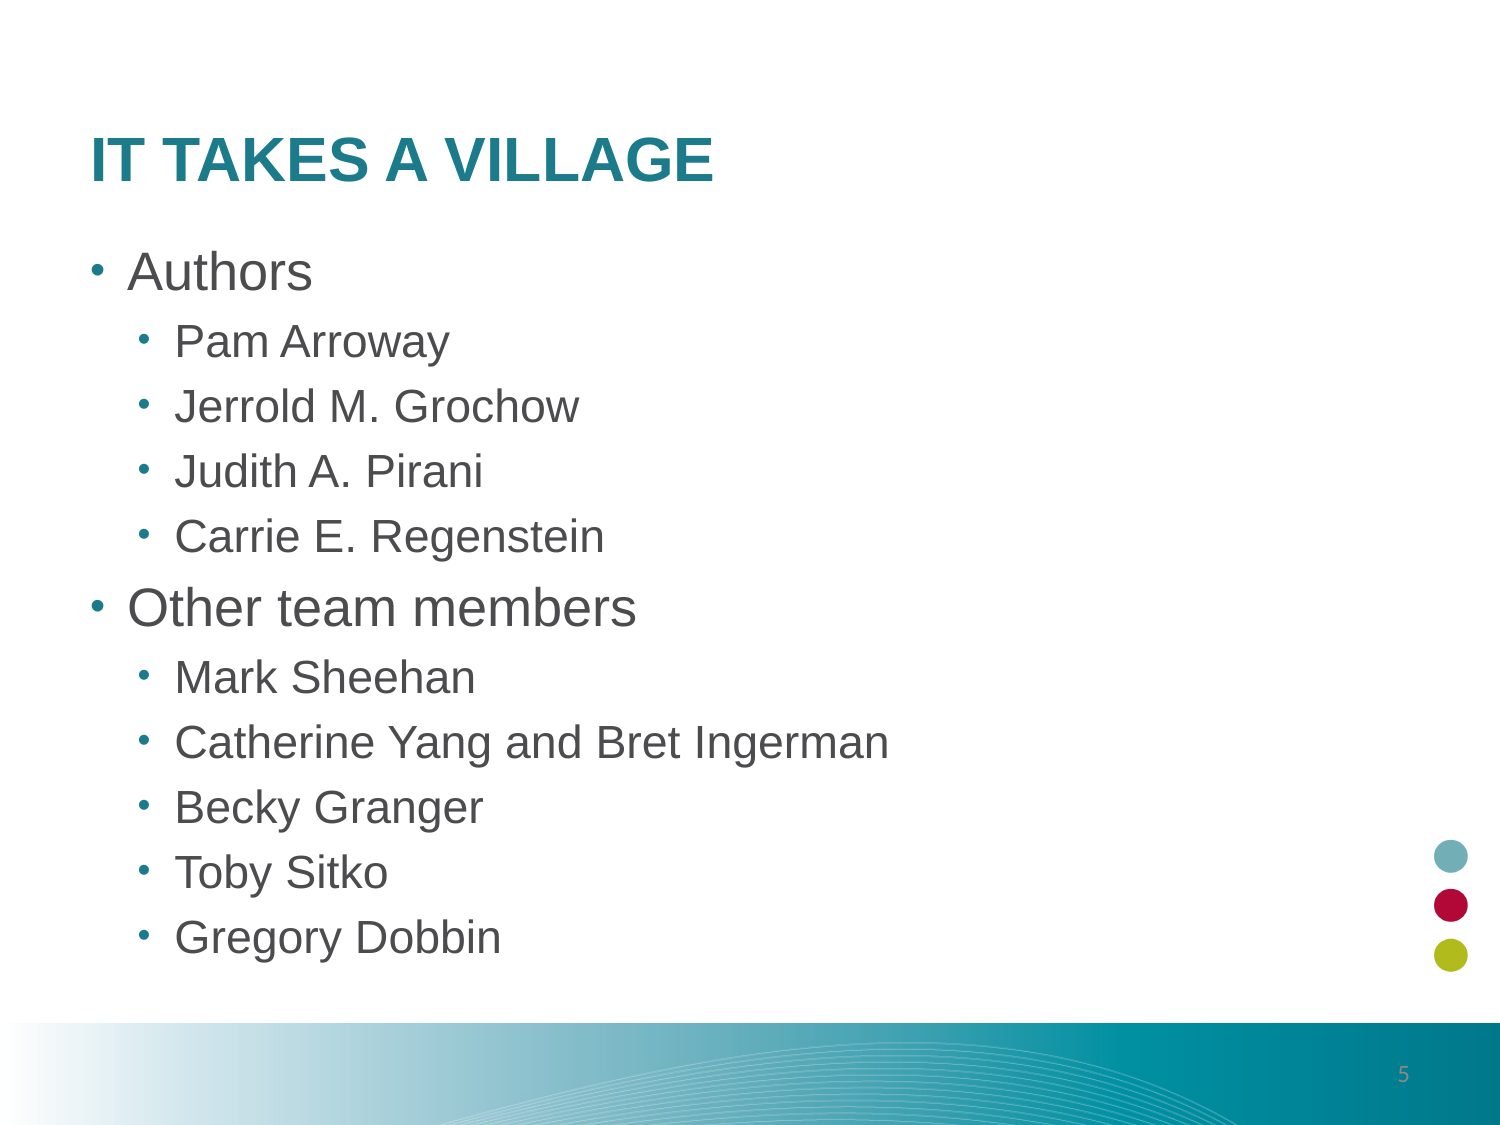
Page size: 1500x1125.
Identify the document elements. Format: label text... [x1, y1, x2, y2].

slide_number 5 [1074, 1042, 1425, 1103]
list Authors Pam Arroway Jerrold M. Grochow Judith A. Pirani Carrie E. Regenstein Other team members Mark Sheehan Catherine Yang and Bret Ingerman Becky Granger Toby Sitko Gregory Dobbin [74, 229, 1451, 972]
picture [1430, 835, 1469, 979]
picture [0, 1023, 1500, 1125]
title It takes a village [75, 62, 1450, 229]
